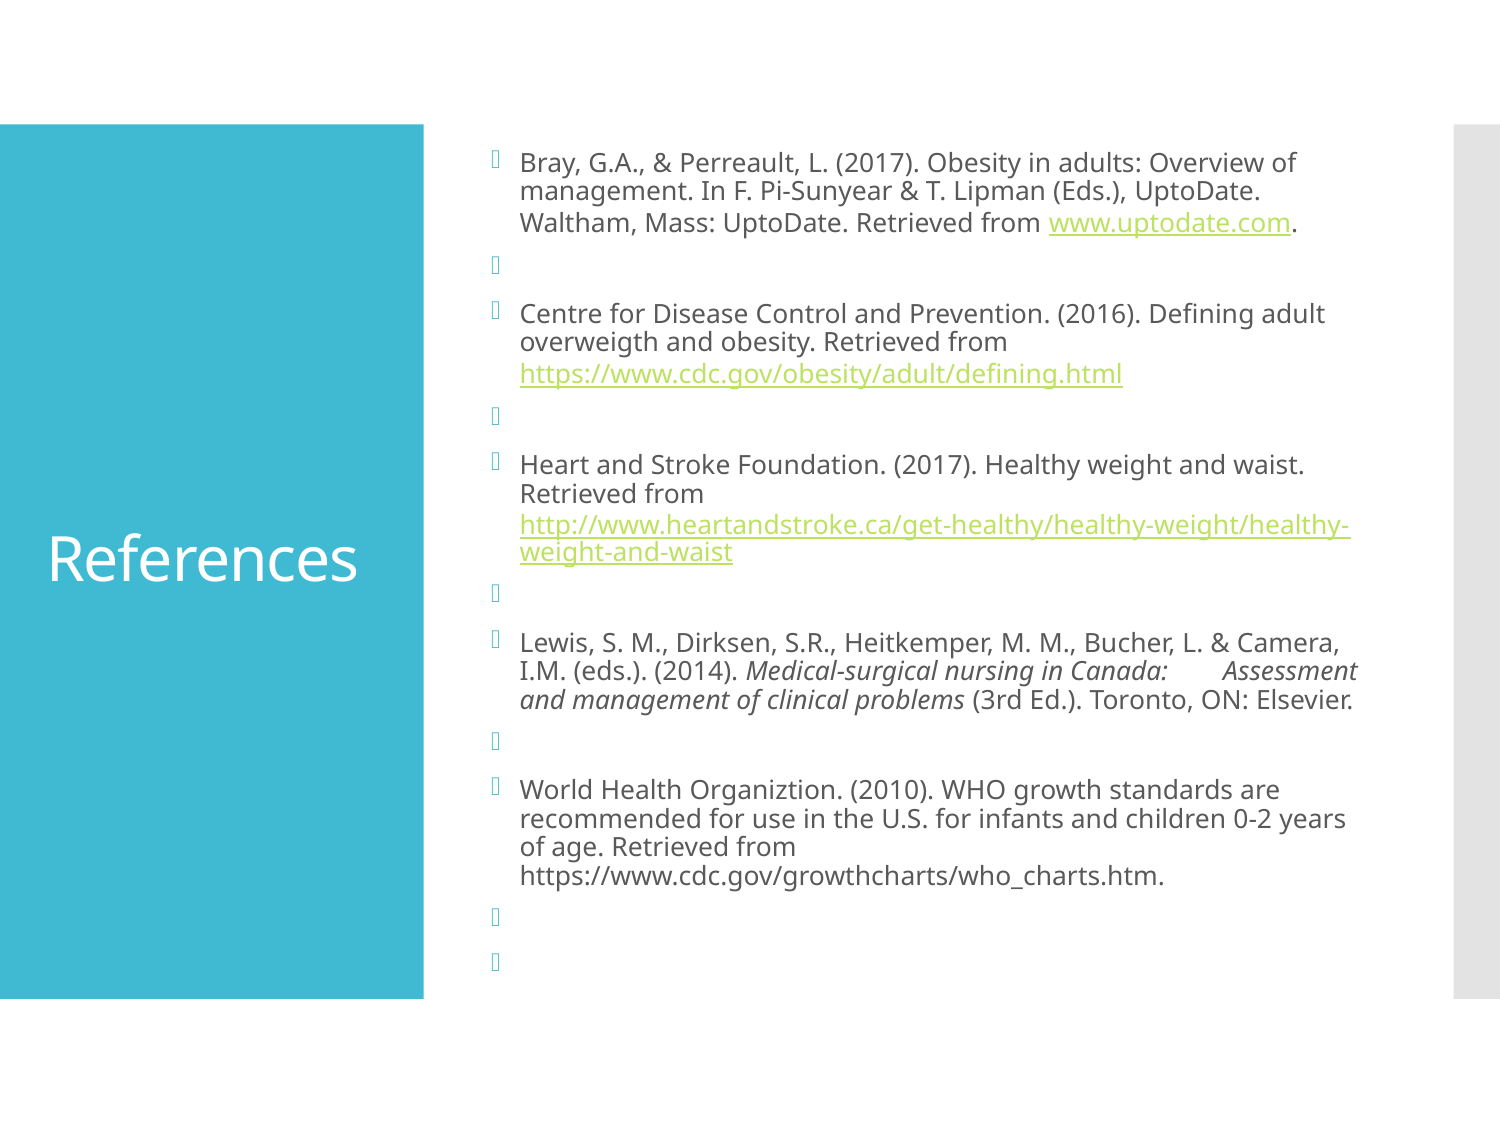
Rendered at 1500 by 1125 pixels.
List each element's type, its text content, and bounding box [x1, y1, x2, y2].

list Bray, G.A., & Perreault, L. (2017). Obesity in adults: Overview of management. In F. Pi-Sunyear & T. Lipman (Eds.), UptoDate. Waltham, Mass: UptoDate. Retrieved from www.uptodate.com. Centre for Disease Control and Prevention. (2016). Defining adult overweigth and obesity. Retrieved from https://www.cdc.gov/obesity/adult/defining.html Heart and Stroke Foundation. (2017). Healthy weight and waist. Retrieved from http://www.heartandstroke.ca/get-healthy/healthy-weight/healthy-weight-and-waist Lewis, S. M., Dirksen, S.R., Heitkemper, M. M., Bucher, L. & Camera, I.M. (eds.). (2014). Medical-surgical nursing in Canada: Assessment and management of clinical problems (3rd Ed.). Toronto, ON: Elsevier. World Health Organiztion. (2010). WHO growth standards are recommended for use in the U.S. for infants and children 0-2 years of age. Retrieved from https://www.cdc.gov/growthcharts/who_charts.htm. [476, 141, 1376, 982]
title References [31, 184, 394, 940]
